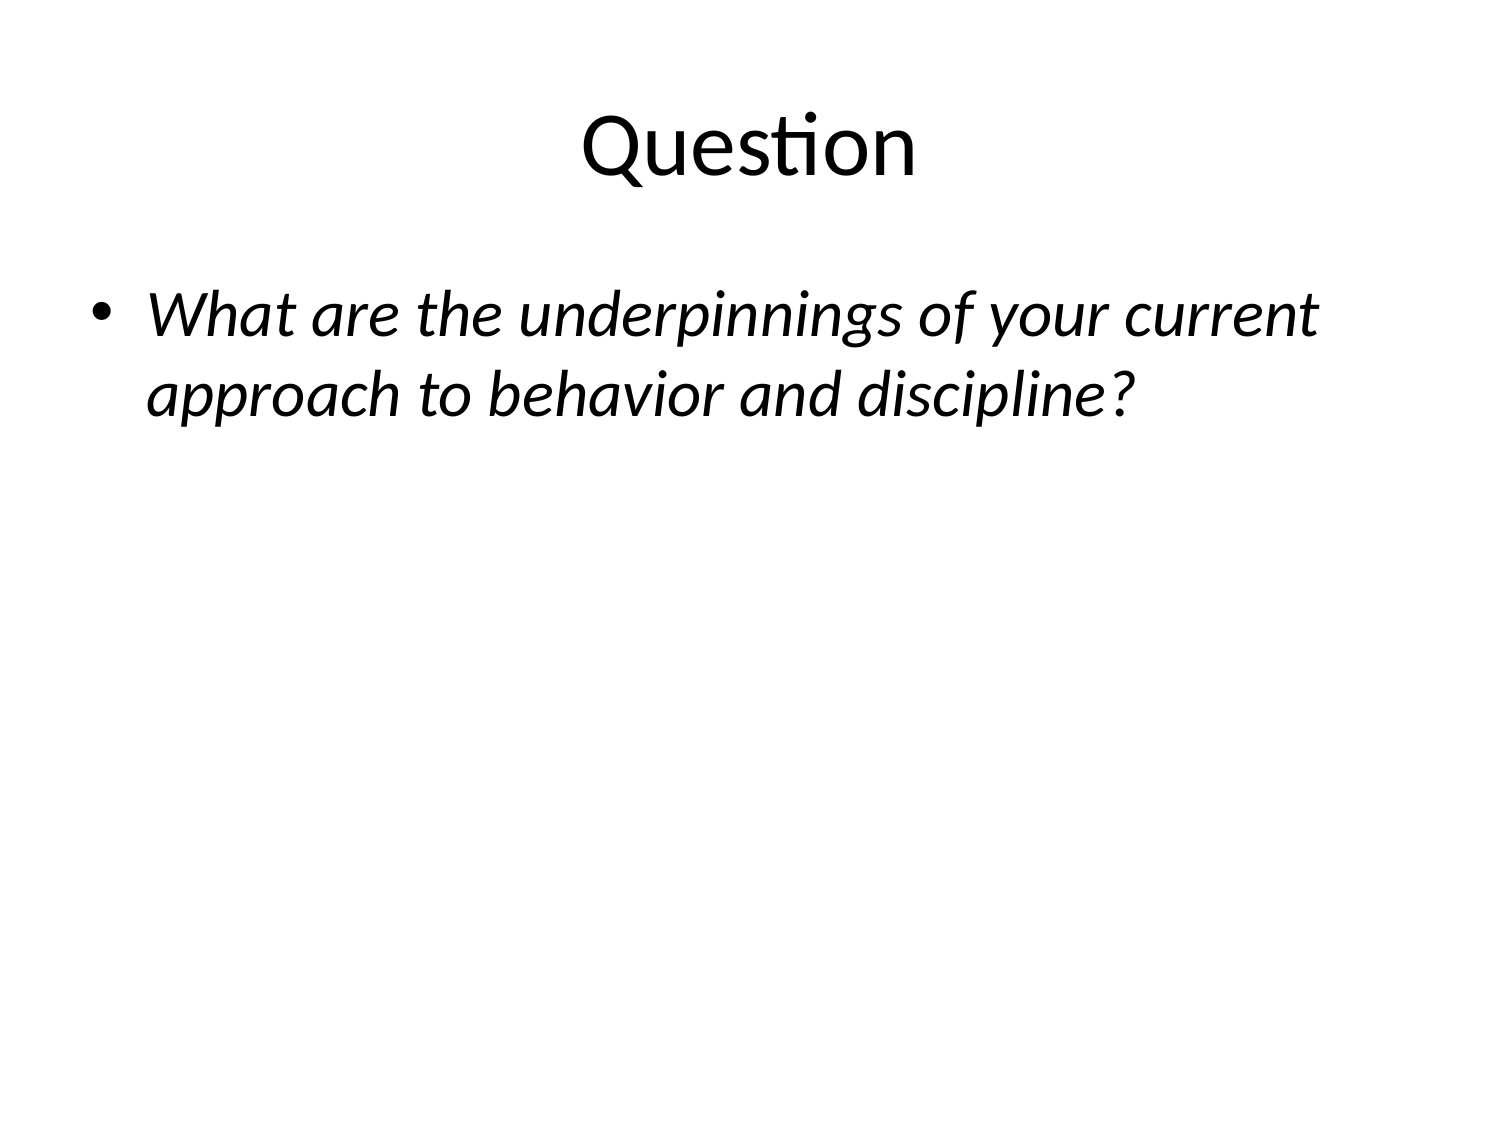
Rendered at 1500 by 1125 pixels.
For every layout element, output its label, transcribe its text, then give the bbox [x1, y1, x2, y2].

title Question [75, 45, 1425, 233]
list What are the underpinnings of your current approach to behavior and discipline? [75, 262, 1425, 1005]
